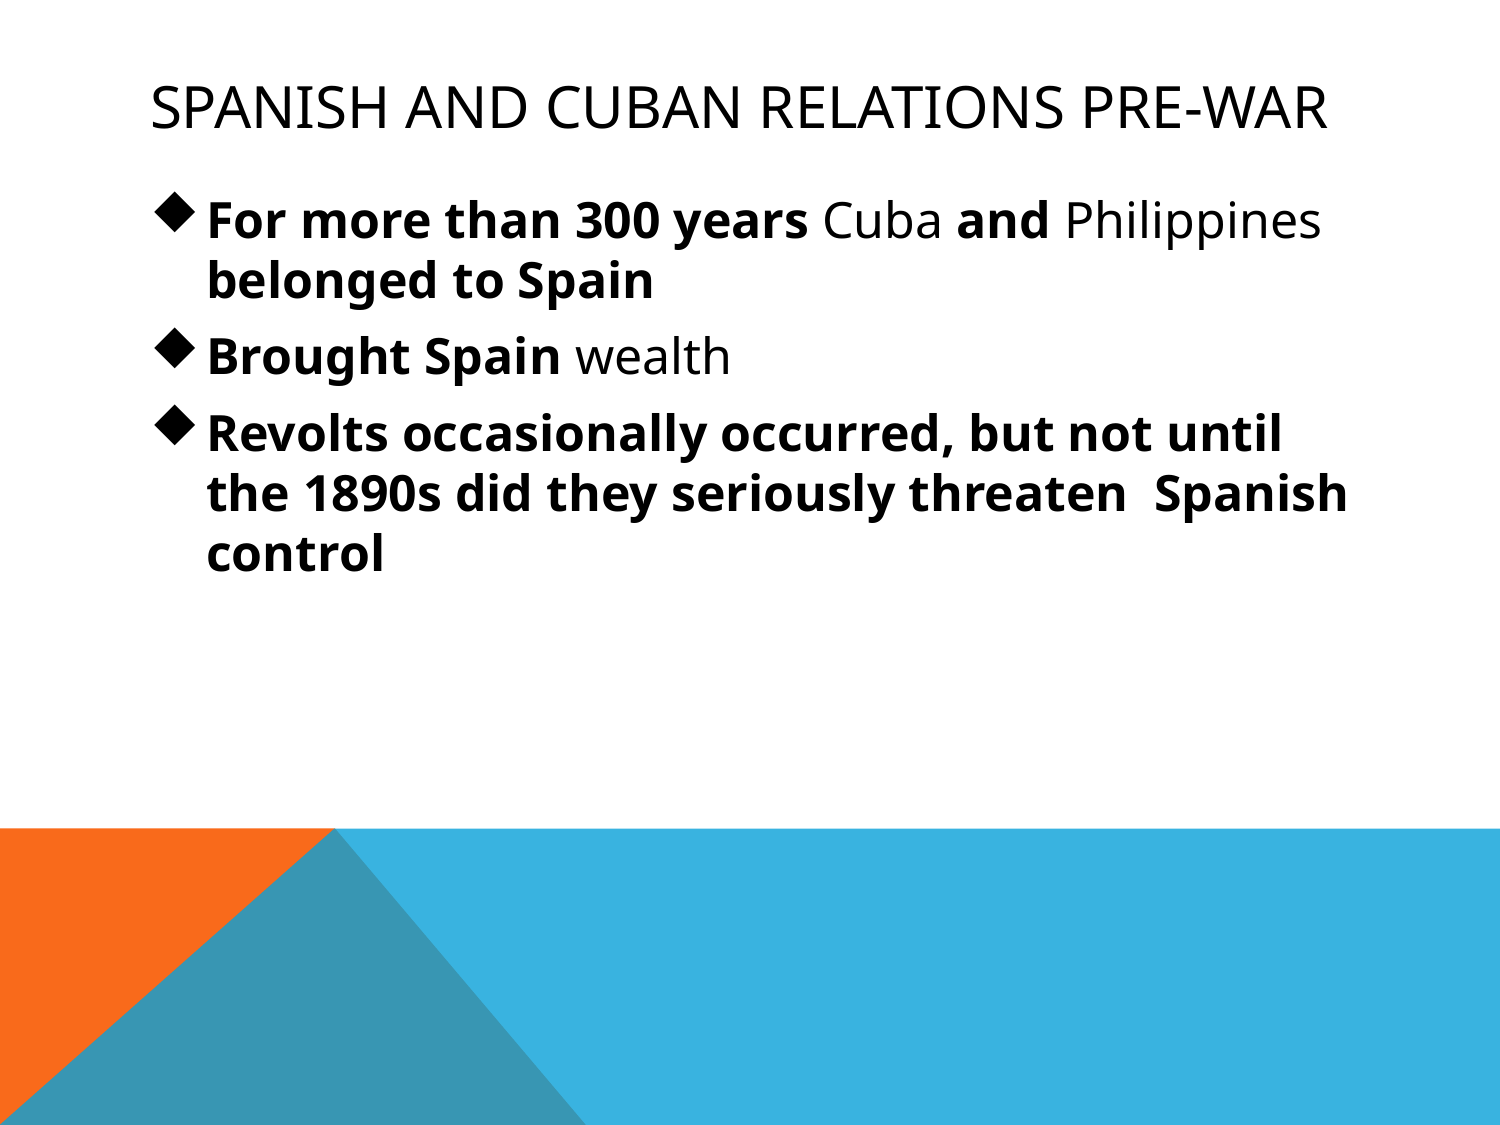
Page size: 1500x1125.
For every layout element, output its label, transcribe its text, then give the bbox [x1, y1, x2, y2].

list For more than 300 years Cuba and Philippines belonged to Spain Brought Spain wealth Revolts occasionally occurred, but not until the 1890s did they seriously threaten Spanish control [135, 180, 1369, 768]
title Spanish and Cuban relations pre-war [135, 60, 1369, 150]
